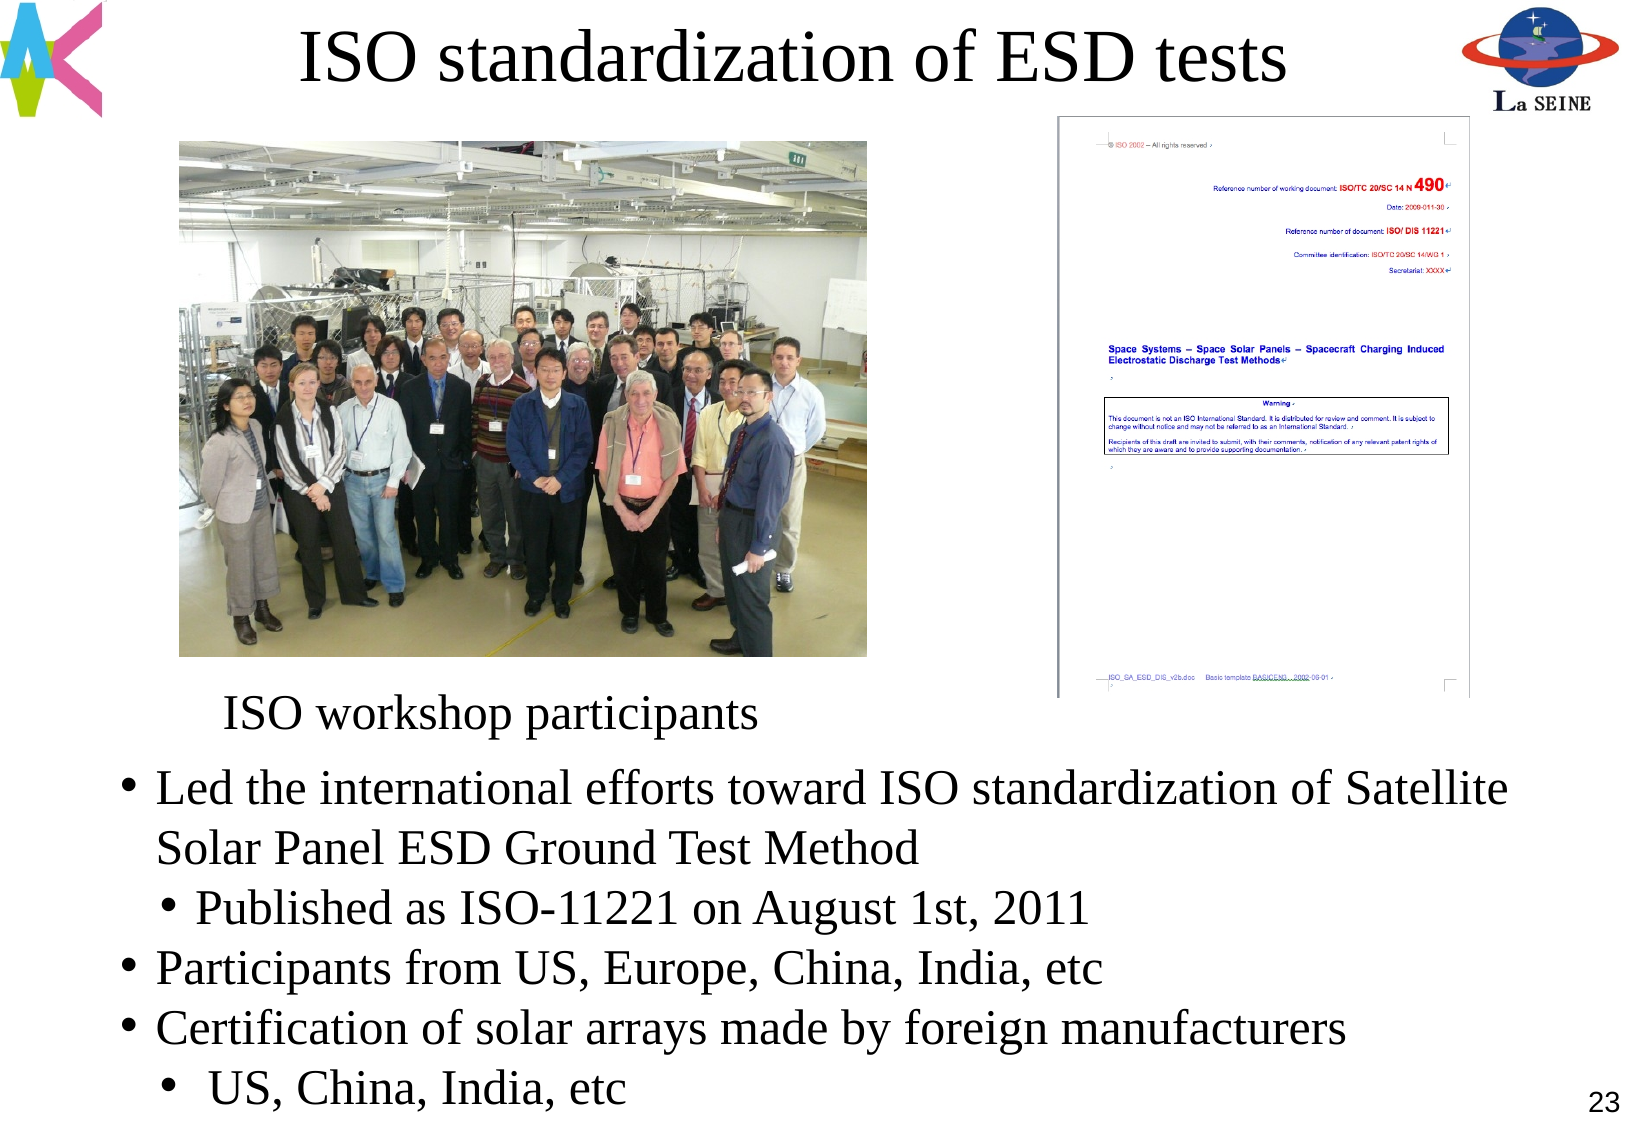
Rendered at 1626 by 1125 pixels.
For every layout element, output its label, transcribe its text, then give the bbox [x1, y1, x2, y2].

picture [1056, 0, 1625, 698]
text_box Led the international efforts toward ISO standardization of Satellite Solar Panel ESD Ground Test Method Published as ISO-11221 on August 1st, 2011 Participants from US, Europe, China, India, etc Certification of solar arrays made by foreign manufacturers US, China, India, etc [105, 747, 1559, 1122]
picture [0, 0, 107, 120]
picture [179, 141, 867, 658]
title ISO standardization of ESD tests [125, 0, 1463, 103]
slide_number 23 [1482, 1075, 1625, 1125]
text_box ISO workshop participants [207, 672, 775, 747]
